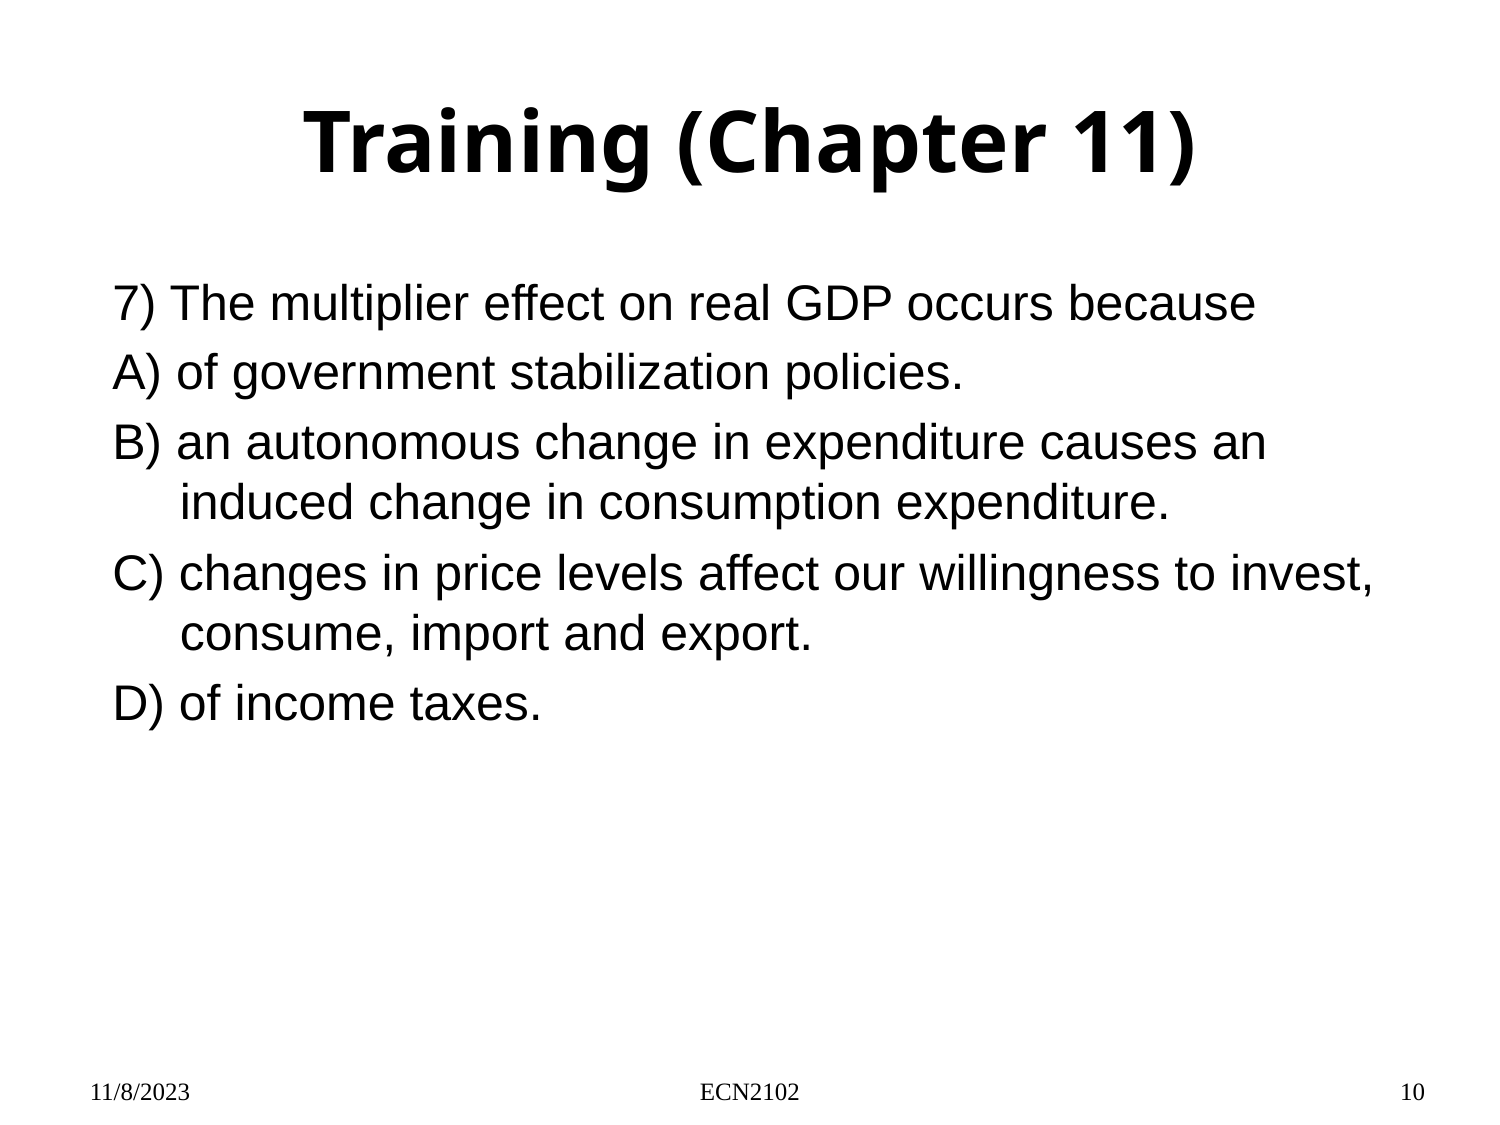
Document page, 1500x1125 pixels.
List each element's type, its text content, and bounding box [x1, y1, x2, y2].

slide_number 10 [1299, 1052, 1425, 1113]
footer ECN2102 [512, 1052, 988, 1113]
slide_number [75, 1052, 425, 1113]
title Training (Chapter 11) [75, 45, 1425, 233]
list 7) The multiplier effect on real GDP occurs because A) of government stabilization policies. B) an autonomous change in expenditure causes an induced change in consumption expenditure. C) changes in price levels affect our willingness to invest, consume, import and export. D) of income taxes. [75, 262, 1425, 1035]
